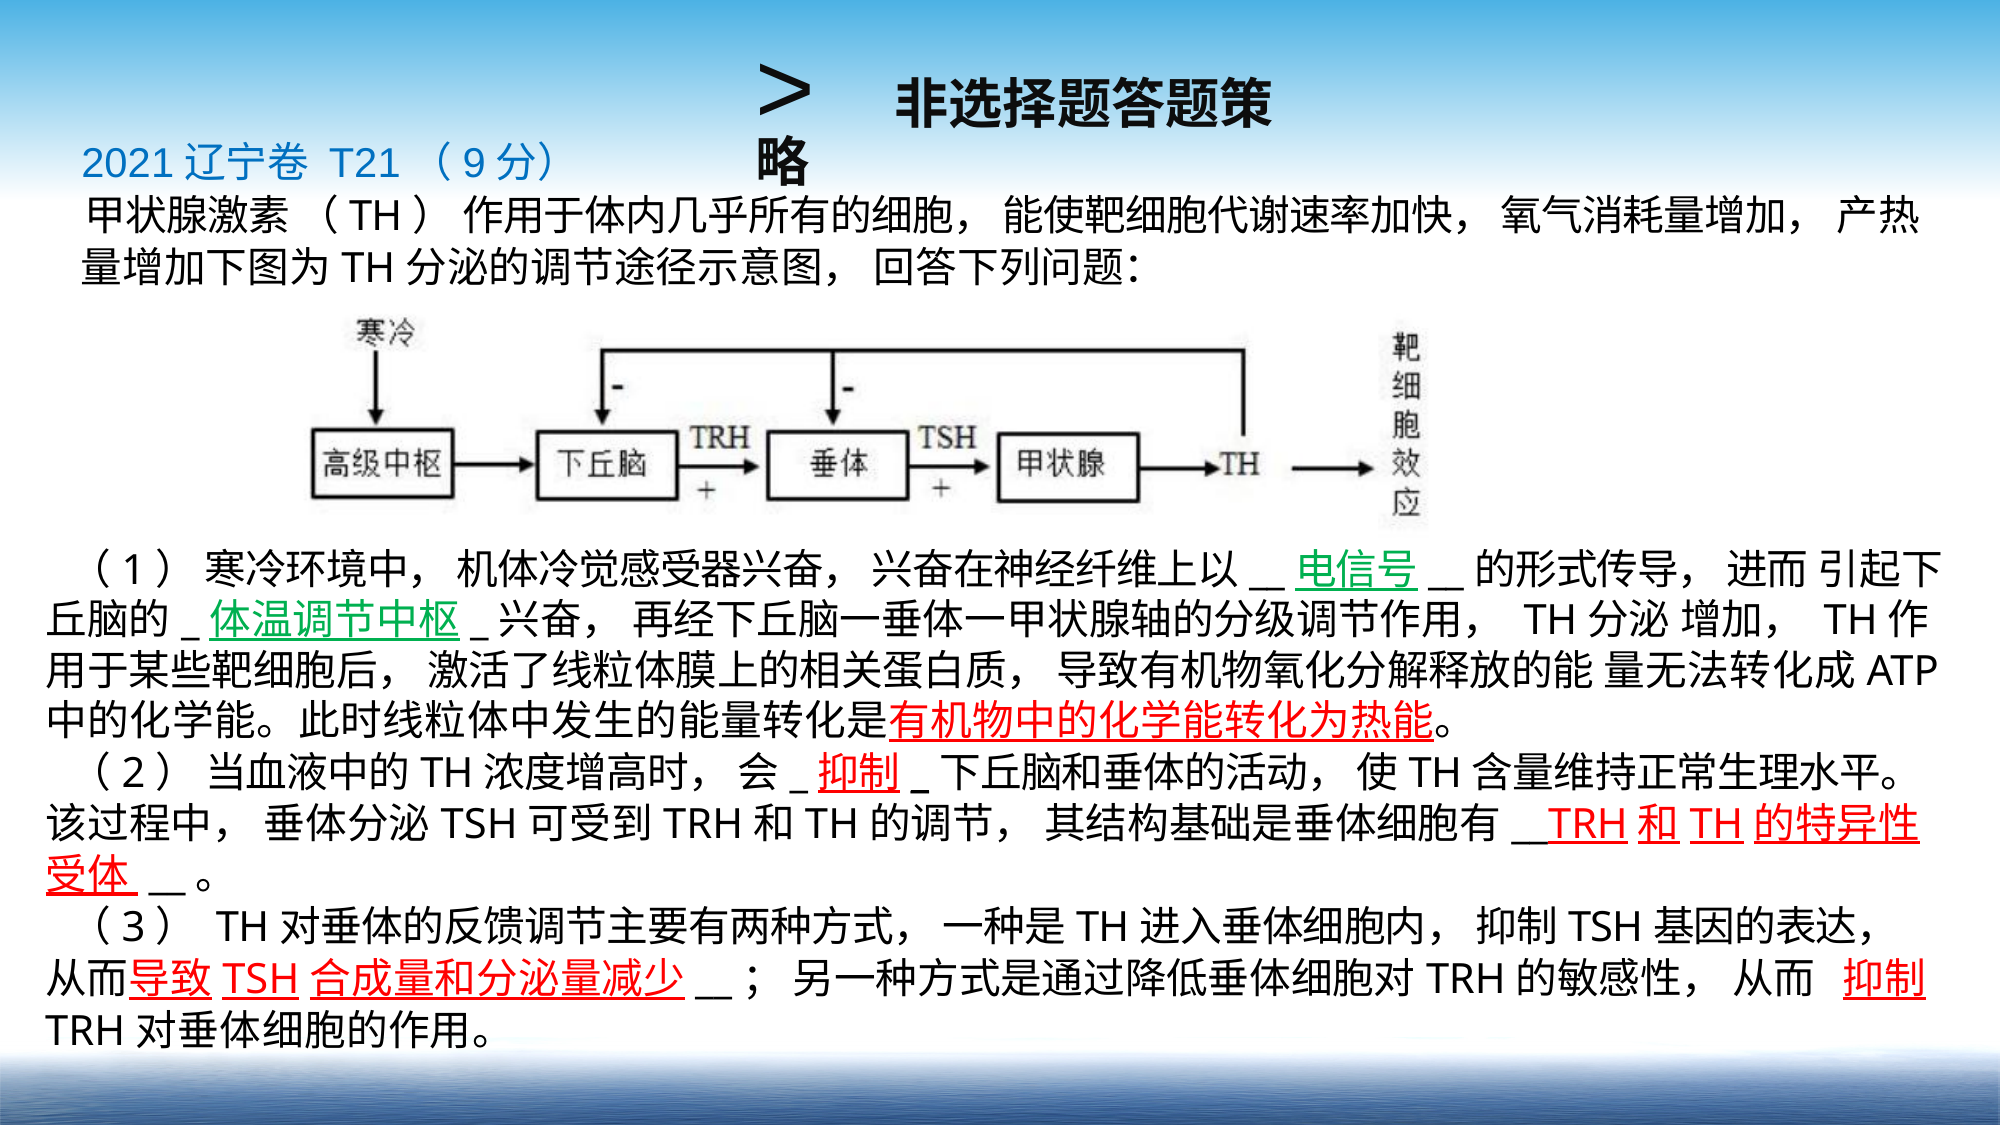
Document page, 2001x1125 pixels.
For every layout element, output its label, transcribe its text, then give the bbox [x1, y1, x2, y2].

text_box > 非选择题答题策略 [753, 46, 1307, 145]
picture [279, 302, 1453, 538]
text_box （1） 寒冷环境中， 机体冷觉感受器兴奋， 兴奋在神经纤维上以__电信号__的形式传导， 进而 引起下丘脑的_体温调节中枢_兴奋， 再经下丘脑一垂体一甲状腺轴的分级调节作用， TH分泌 增加， TH作用于某些靶细胞后， 激活了线粒体膜上的相关蛋白质， 导致有机物氧化分解释放的能 量无法转化成ATP中的化学能。此时线粒体中发生的能量转化是有机物中的化学能转化为热能。 （2） 当血液中的TH浓度增高时， 会_抑制_下丘脑和垂体的活动， 使TH含量维持正常生理水平。 该过程中， 垂体分泌TSH可受到TRH和TH的调节， 其结构基础是垂体细胞有__TRH和TH的特异性受体 __。 （3） TH对垂体的反馈调节主要有两种方式， 一种是TH进入垂体细胞内， 抑制TSH基因的表达， 从而导致TSH合成量和分泌量减少__； 另一种方式是通过降低垂体细胞对TRH的敏感性， 从而 抑制TRH对垂体细胞的作用。 [43, 537, 1948, 1003]
text_box 2021辽宁卷 T21（9分） 甲状腺激素 （TH） 作用于体内几乎所有的细胞， 能使靶细胞代谢速率加快， 氧气消耗量增加， 产热量增加下图为TH分泌的调节途径示意图， 回答下列问题： [78, 137, 1933, 275]
picture [0, 1037, 2000, 1125]
